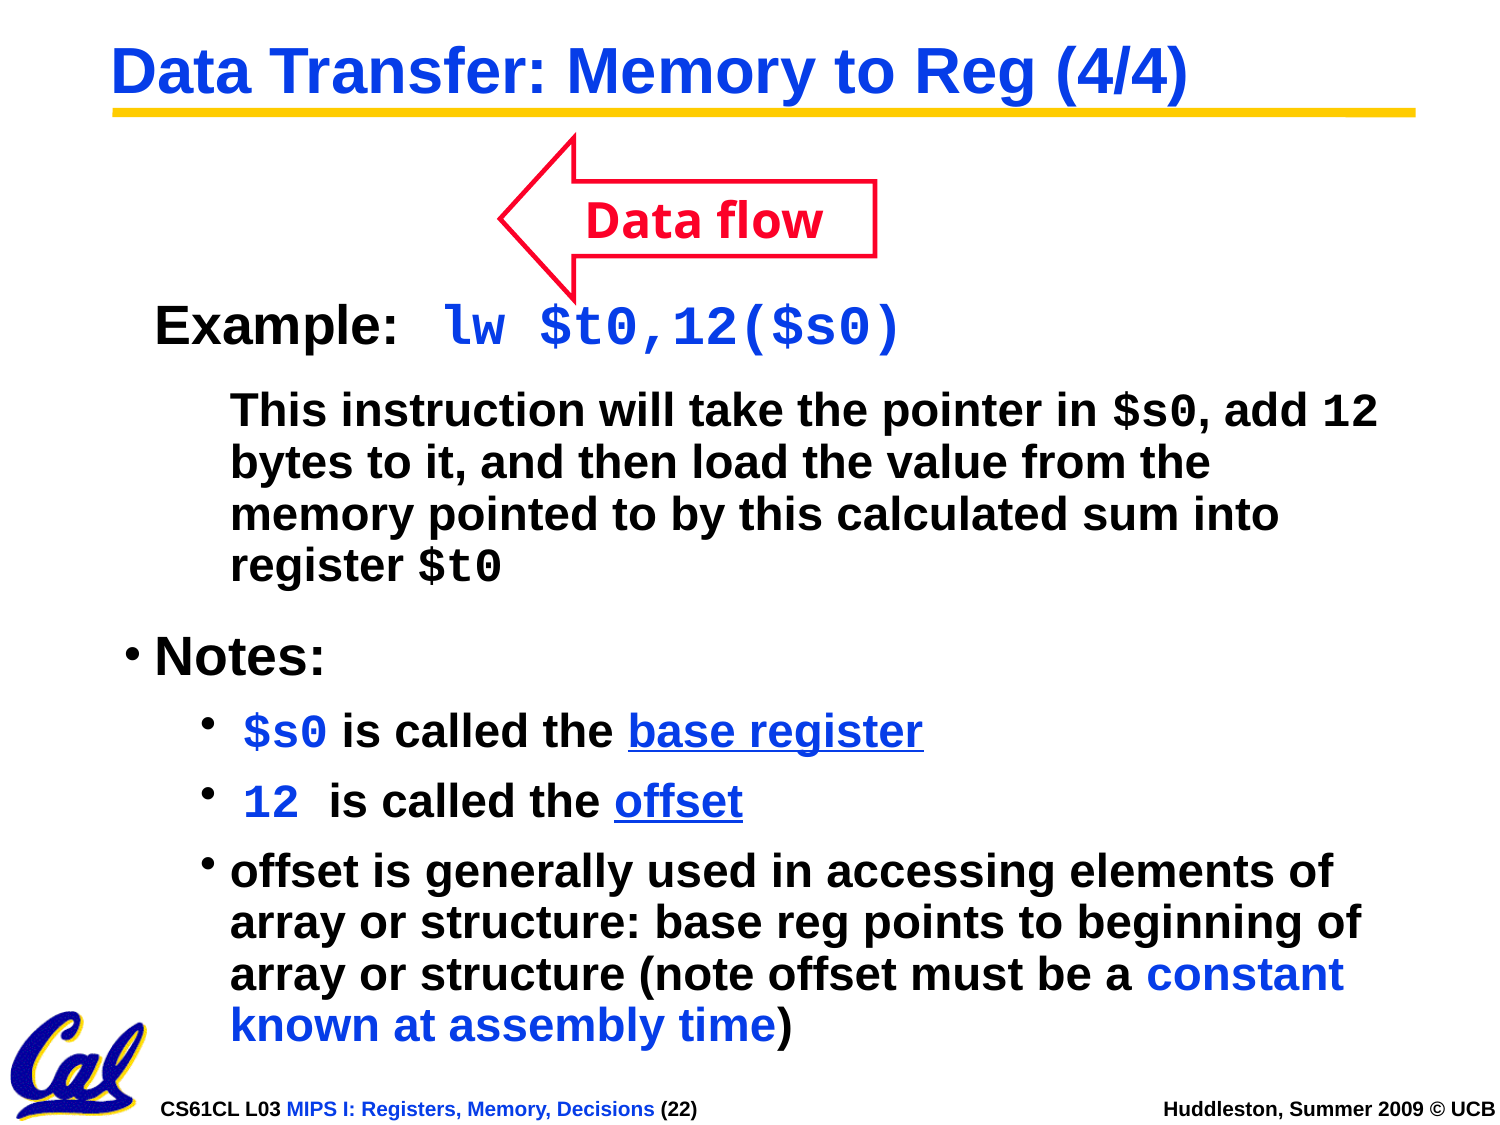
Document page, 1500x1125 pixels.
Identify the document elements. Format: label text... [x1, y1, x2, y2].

text_box Data flow [499, 137, 875, 300]
picture [10, 1011, 150, 1121]
list Example: lw $t0,12($s0) This instruction will take the pointer in $s0, add 12 bytes to it, and then load the value from the memory pointed to by this calculated sum into register $t0 Notes: $s0 is called the base register 12 is called the offset offset is generally used in accessing elements of array or structure: base reg points to beginning of array or structure (note offset must be a constant known at assembly time) [111, 232, 1401, 1064]
title Data Transfer: Memory to Reg (4/4) [99, 34, 1228, 113]
